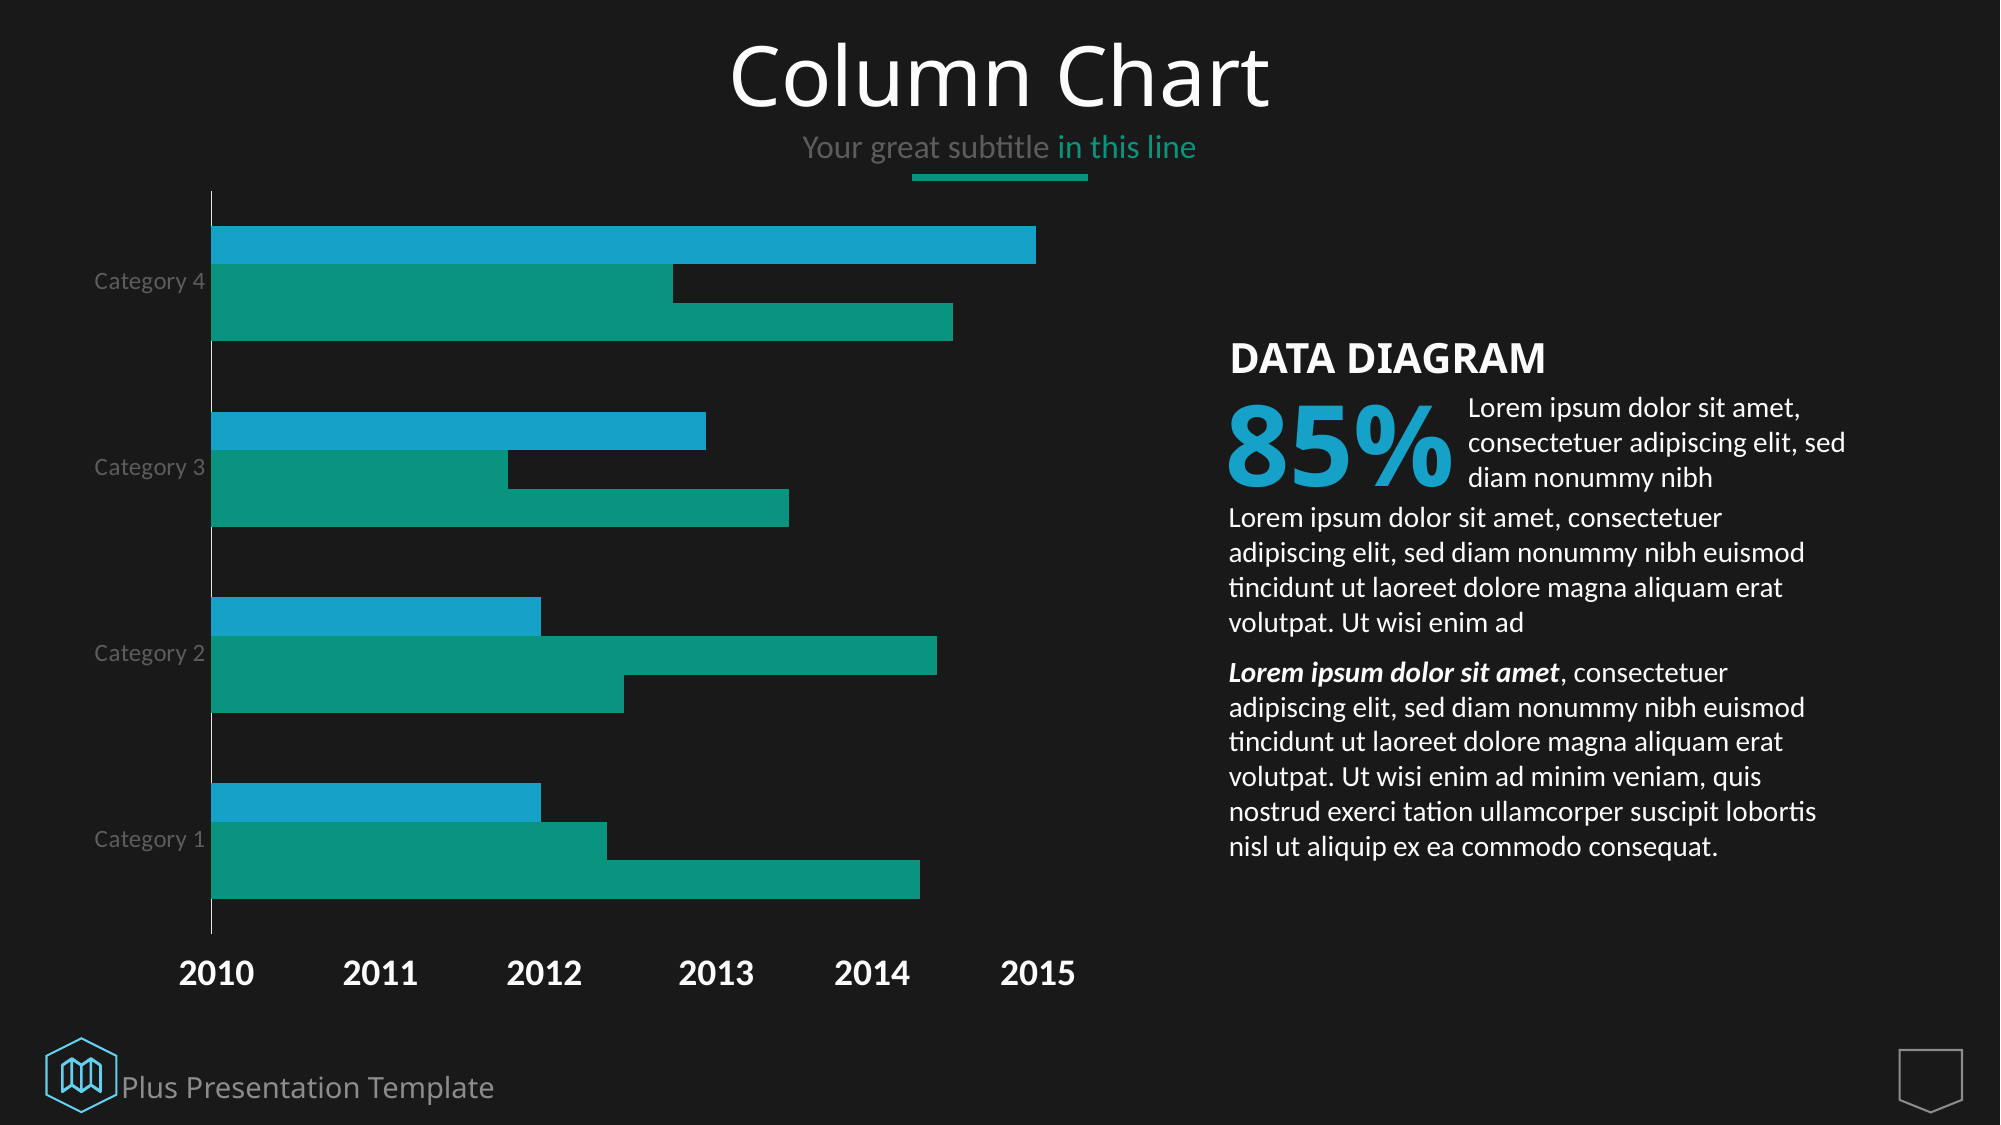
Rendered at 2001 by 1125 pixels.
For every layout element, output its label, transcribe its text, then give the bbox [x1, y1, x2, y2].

text_box 85% [1224, 366, 1471, 490]
text_box DATA DIAGRAM [1224, 324, 1562, 380]
slide_number [1895, 1046, 1967, 1111]
text_box 2015 [985, 950, 1092, 1001]
text_box 2010 [163, 950, 270, 1001]
text_box 2013 [663, 950, 770, 1001]
text_box Your great subtitle in this line [788, 117, 1212, 173]
title Column Chart [301, 0, 1699, 160]
text_box 2014 [819, 950, 926, 1001]
chart [71, 175, 1224, 950]
text_box 2011 [327, 950, 434, 1001]
text_box Lorem ipsum dolor sit amet, consectetuer adipiscing elit, sed diam nonummy nibh euismod tincidunt ut laoreet dolore magna aliquam erat volutpat. Ut wisi enim ad [1224, 490, 1862, 645]
text_box Lorem ipsum dolor sit amet, consectetuer adipiscing elit, sed diam nonummy nibh [1471, 380, 1863, 501]
text_box 2012 [491, 950, 598, 1001]
text_box Lorem ipsum dolor sit amet, consectetuer adipiscing elit, sed diam nonummy nibh euismod tincidunt ut laoreet dolore magna aliquam erat volutpat. Ut wisi enim ad minim veniam, quis nostrud exerci tation ullamcorper suscipit lobortis nisl ut aliquip ex ea commodo consequat. [1224, 645, 1862, 870]
